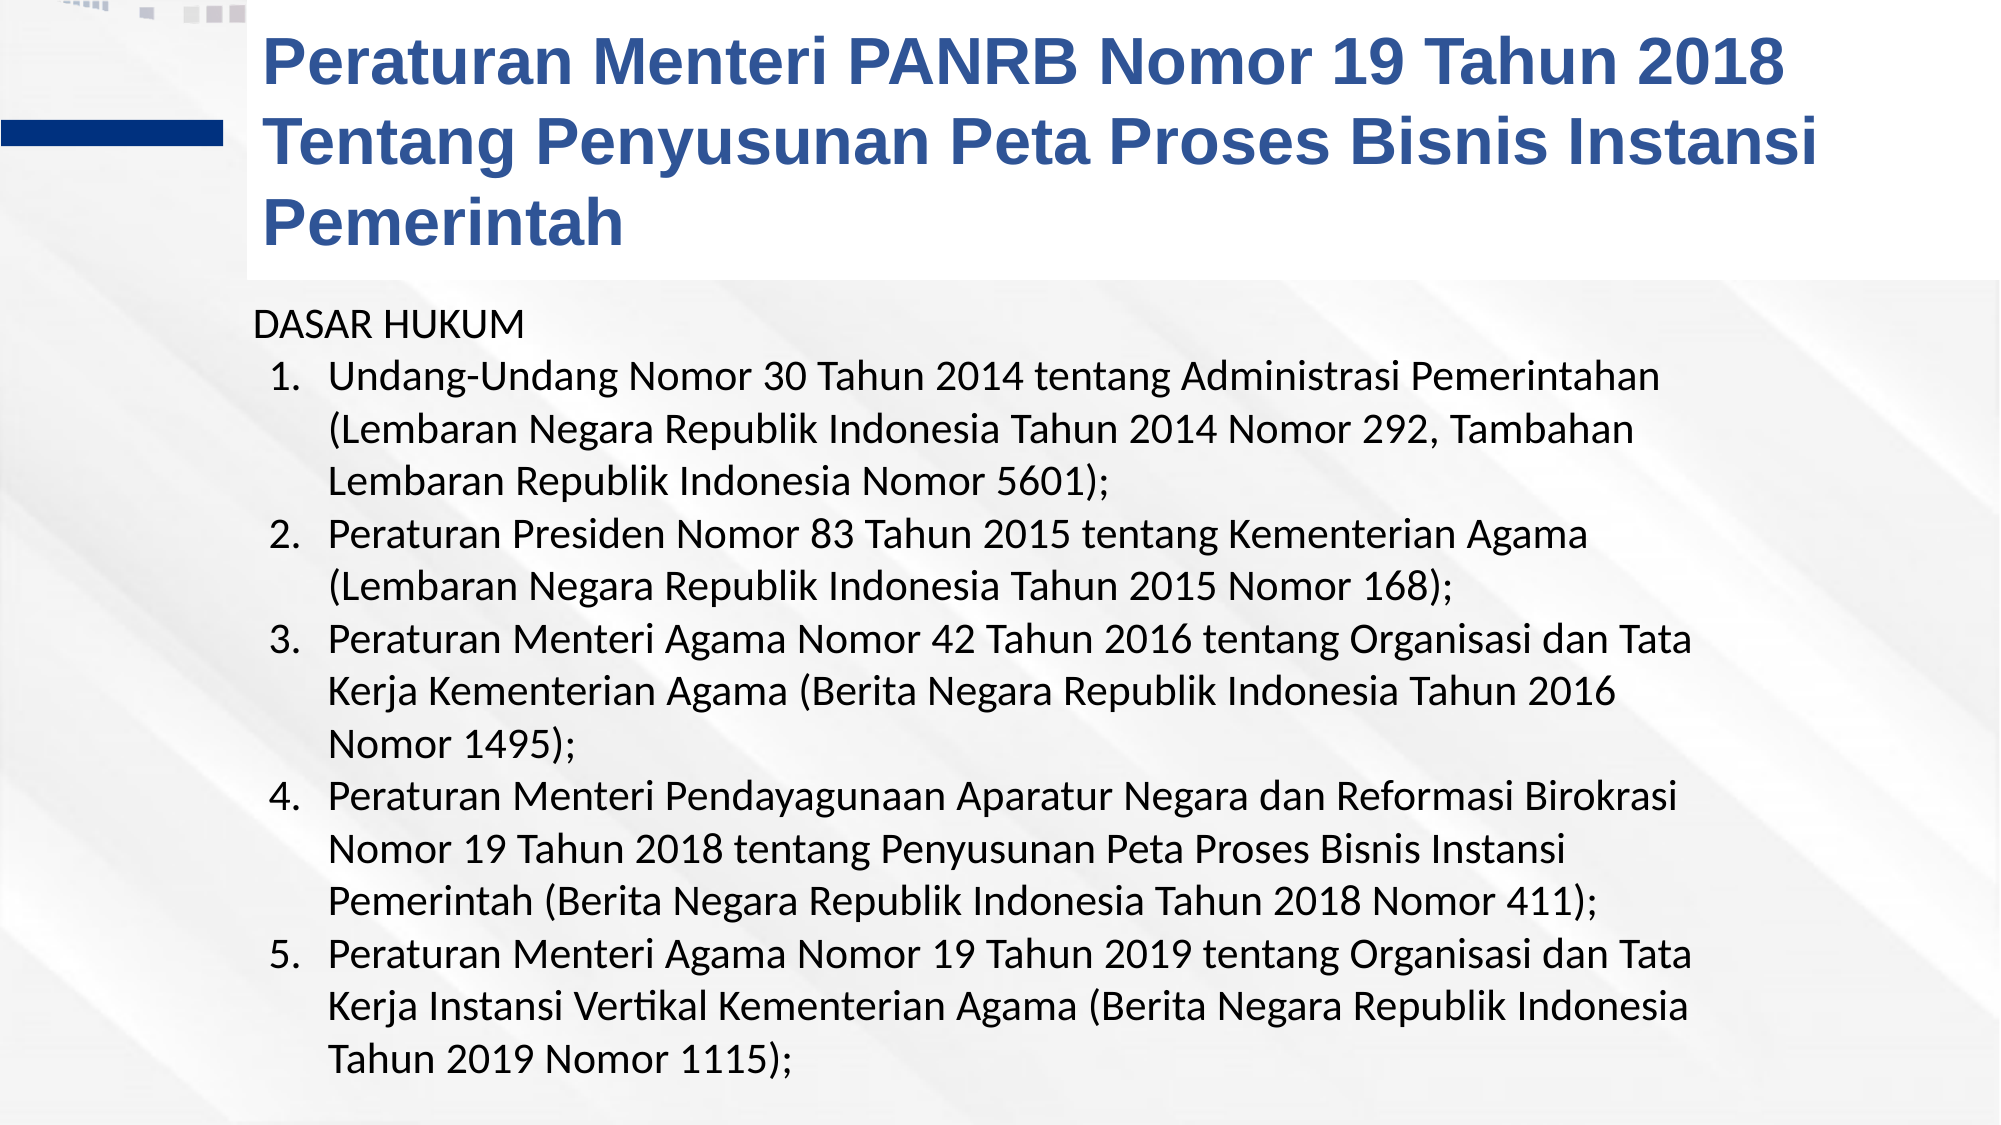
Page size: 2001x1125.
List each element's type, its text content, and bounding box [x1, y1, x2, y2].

text_box DASAR HUKUM Undang-Undang Nomor 30 Tahun 2014 tentang Administrasi Pemerintahan (Lembaran Negara Republik Indonesia Tahun 2014 Nomor 292, Tambahan Lembaran Republik Indonesia Nomor 5601); Peraturan Presiden Nomor 83 Tahun 2015 tentang Kementerian Agama (Lembaran Negara Republik Indonesia Tahun 2015 Nomor 168); Peraturan Menteri Agama Nomor 42 Tahun 2016 tentang Organisasi dan Tata Kerja Kementerian Agama (Berita Negara Republik Indonesia Tahun 2016 Nomor 1495); Peraturan Menteri Pendayagunaan Aparatur Negara dan Reformasi Birokrasi Nomor 19 Tahun 2018 tentang Penyusunan Peta Proses Bisnis Instansi Pemerintah (Berita Negara Republik Indonesia Tahun 2018 Nomor 411); Peraturan Menteri Agama Nomor 19 Tahun 2019 tentang Organisasi dan Tata Kerja Instansi Vertikal Kementerian Agama (Berita Negara Republik Indonesia Tahun 2019 Nomor 1115); [237, 279, 1762, 1098]
text_box Peraturan Menteri PANRB Nomor 19 Tahun 2018 Tentang Penyusunan Peta Proses Bisnis Instansi Pemerintah [247, 0, 2000, 280]
picture [0, 0, 2000, 1125]
text_box [1, 119, 224, 147]
